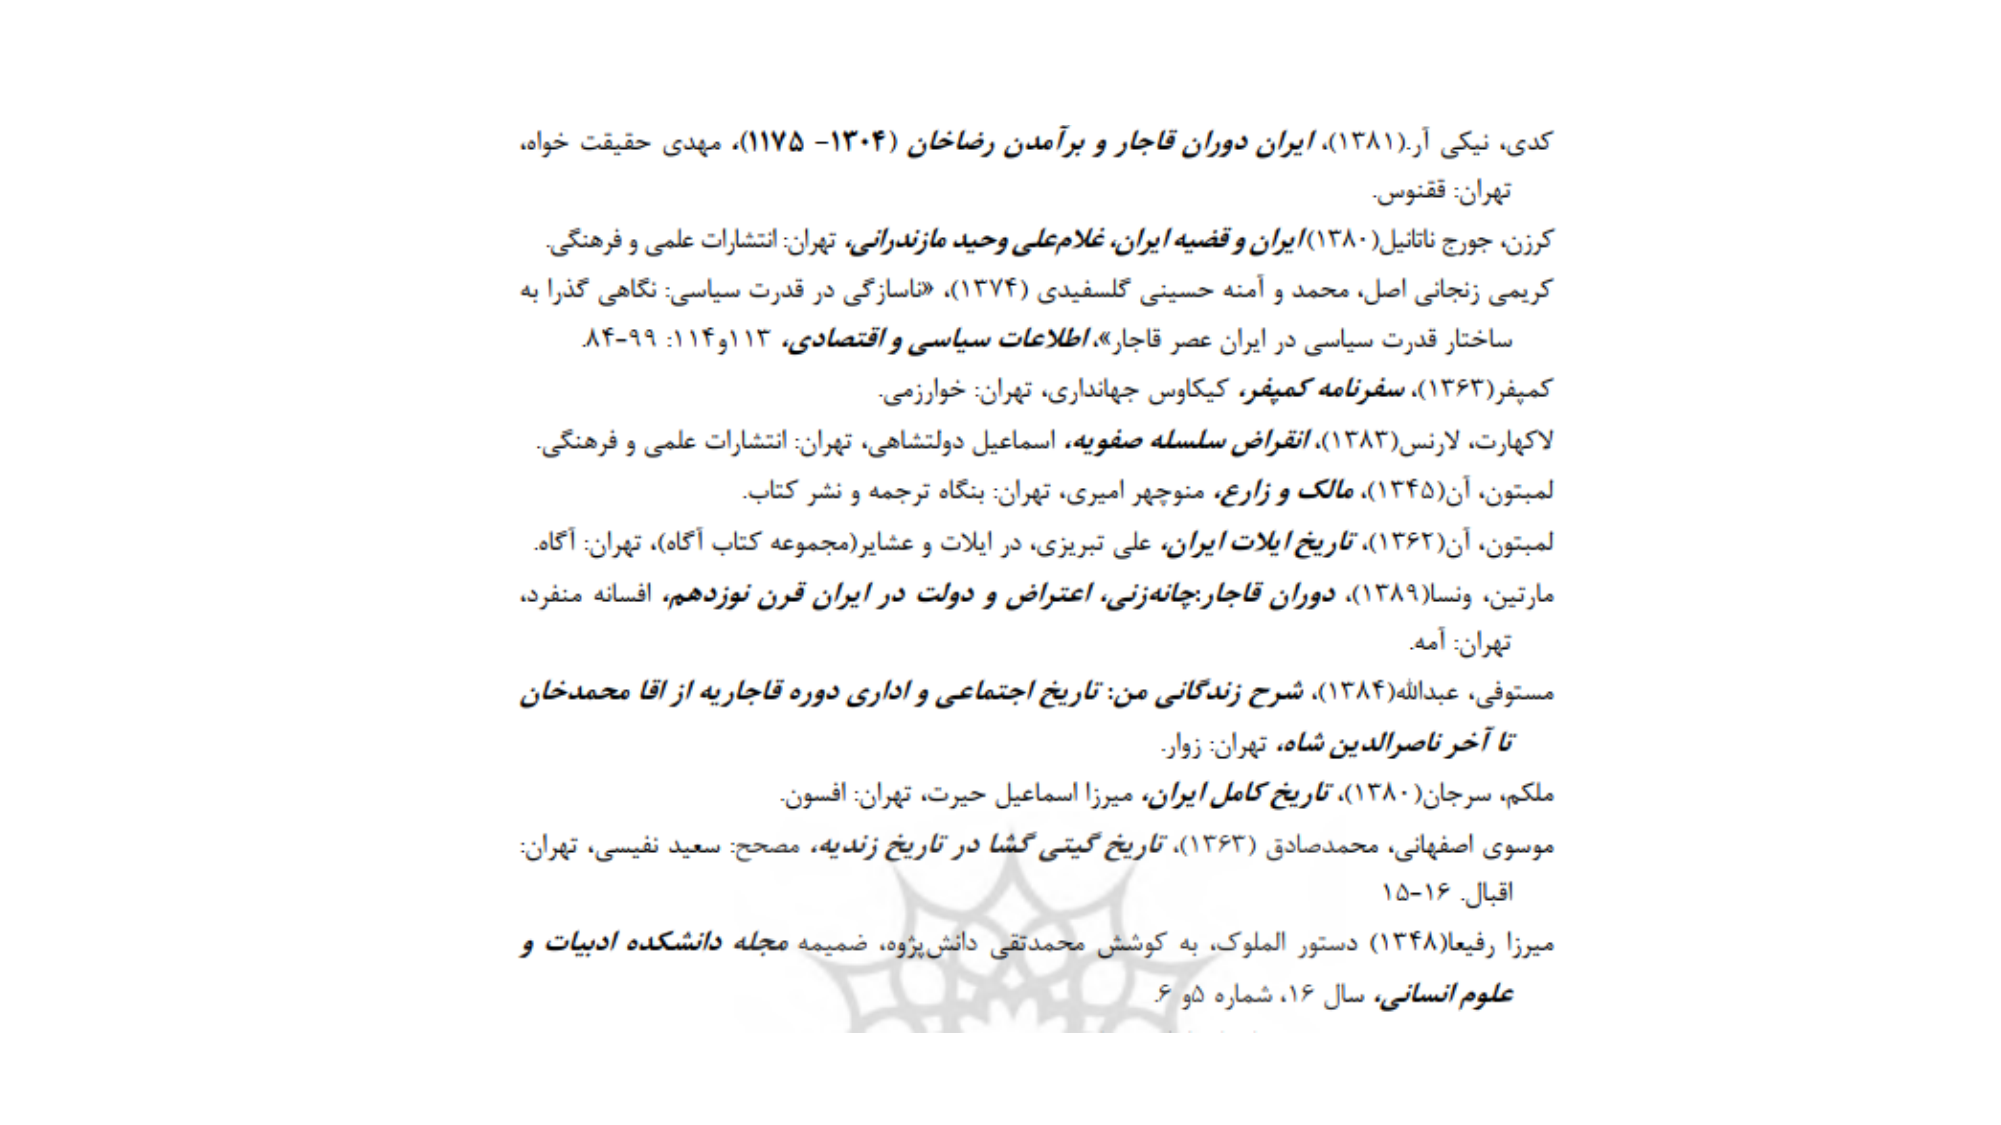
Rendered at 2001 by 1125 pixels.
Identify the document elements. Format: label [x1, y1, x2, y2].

list [490, 125, 1566, 1033]
